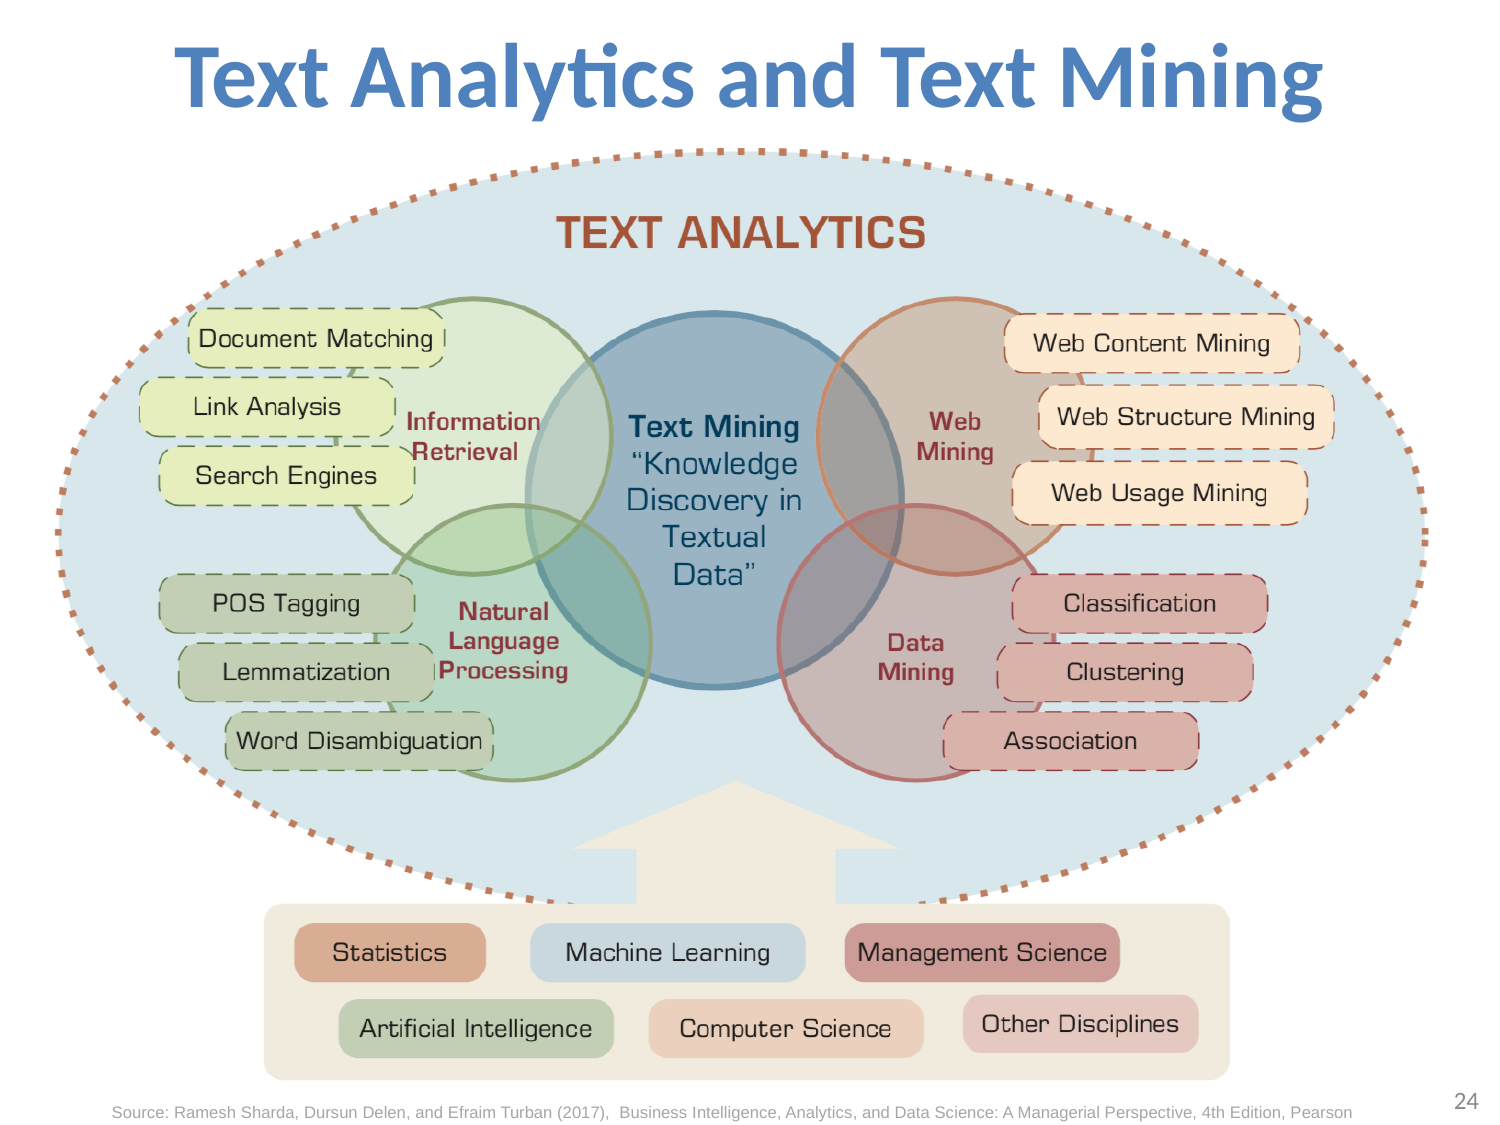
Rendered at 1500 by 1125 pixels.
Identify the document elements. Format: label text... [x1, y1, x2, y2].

slide_number 24 [1418, 1069, 1495, 1125]
picture [48, 125, 1436, 1087]
text_box Source: Ramesh Sharda, Dursun Delen, and Efraim Turban (2017), Business Intelligence, Analytics, and Data Science: A Managerial Perspective, 4th Edition, Pearson [48, 1094, 1418, 1125]
title Text Analytics and Text Mining [75, 7, 1425, 123]
